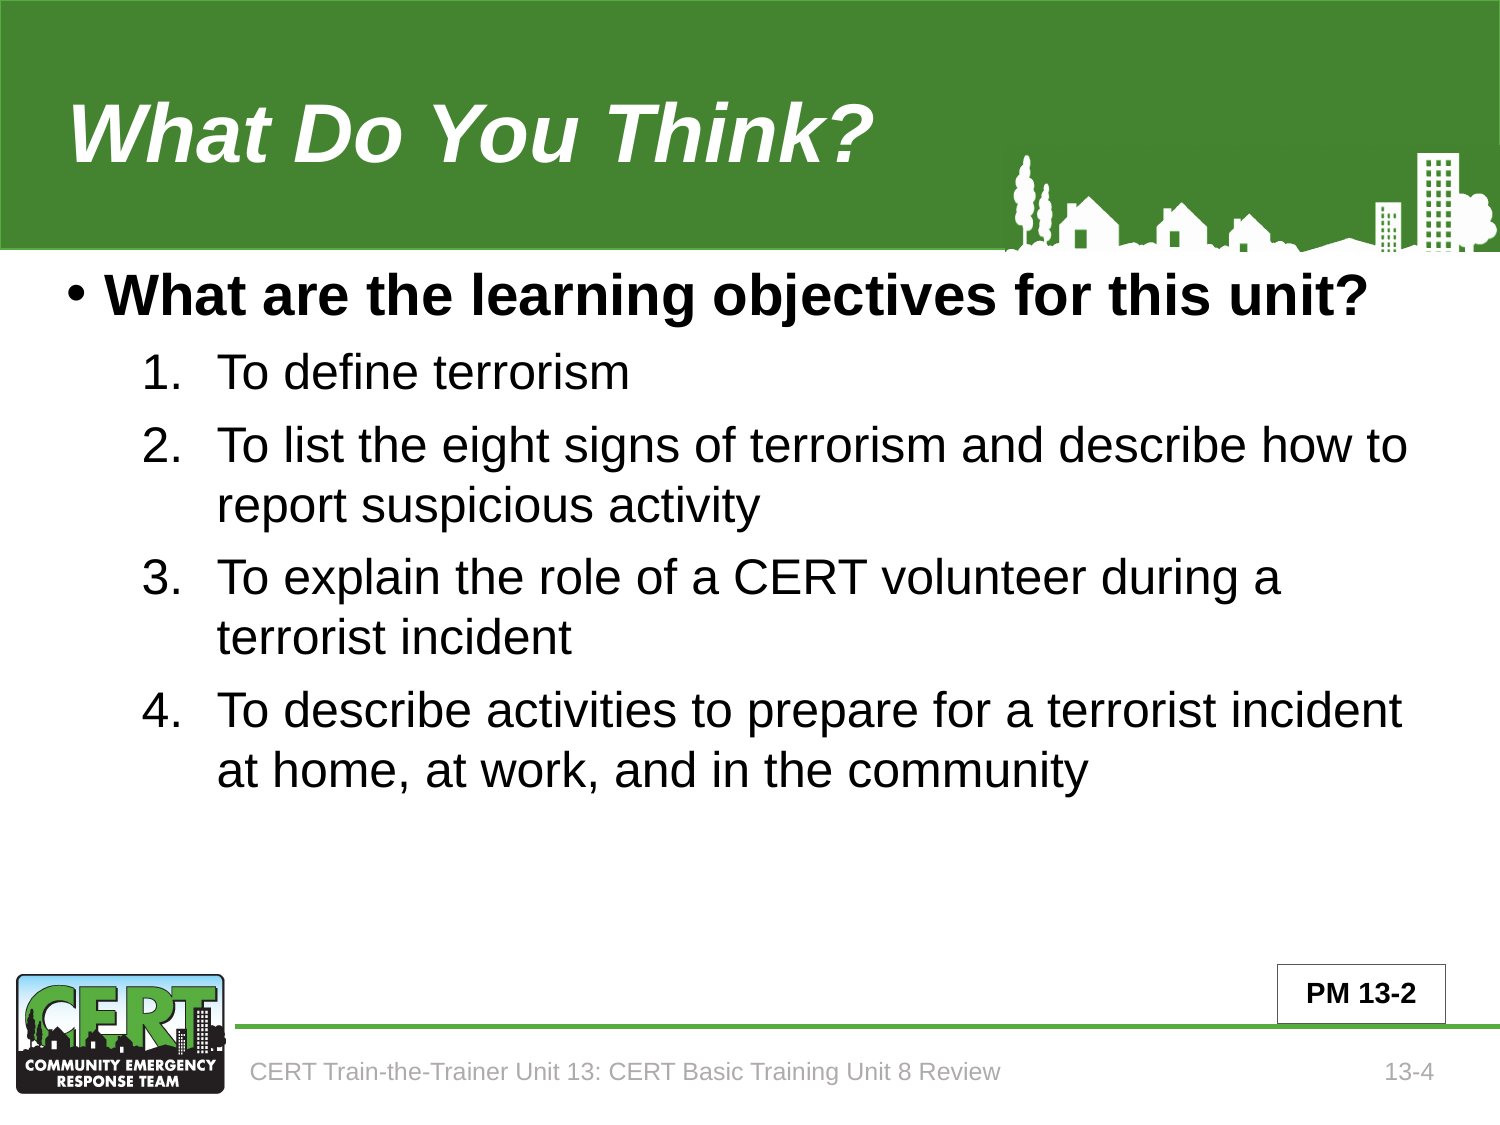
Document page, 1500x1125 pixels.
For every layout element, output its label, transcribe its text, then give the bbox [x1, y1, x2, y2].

picture [15, 973, 226, 1094]
list What are the learning objectives for this unit? To define terrorism To list the eight signs of terrorism and describe how to report suspicious activity To explain the role of a CERT volunteer during a terrorist incident To describe activities to prepare for a terrorist incident at home, at work, and in the community [51, 249, 1449, 1034]
list PM 13-2 [1277, 964, 1446, 1024]
text_box What Do You Think? [52, 51, 1005, 219]
picture [1005, 145, 1500, 252]
title Learning Objectives (Unit 8) [51, 128, 1005, 249]
list 13-4 [1153, 1047, 1450, 1098]
list CERT Train-the-Trainer Unit 13: CERT Basic Training Unit 8 Review [234, 1047, 1089, 1098]
